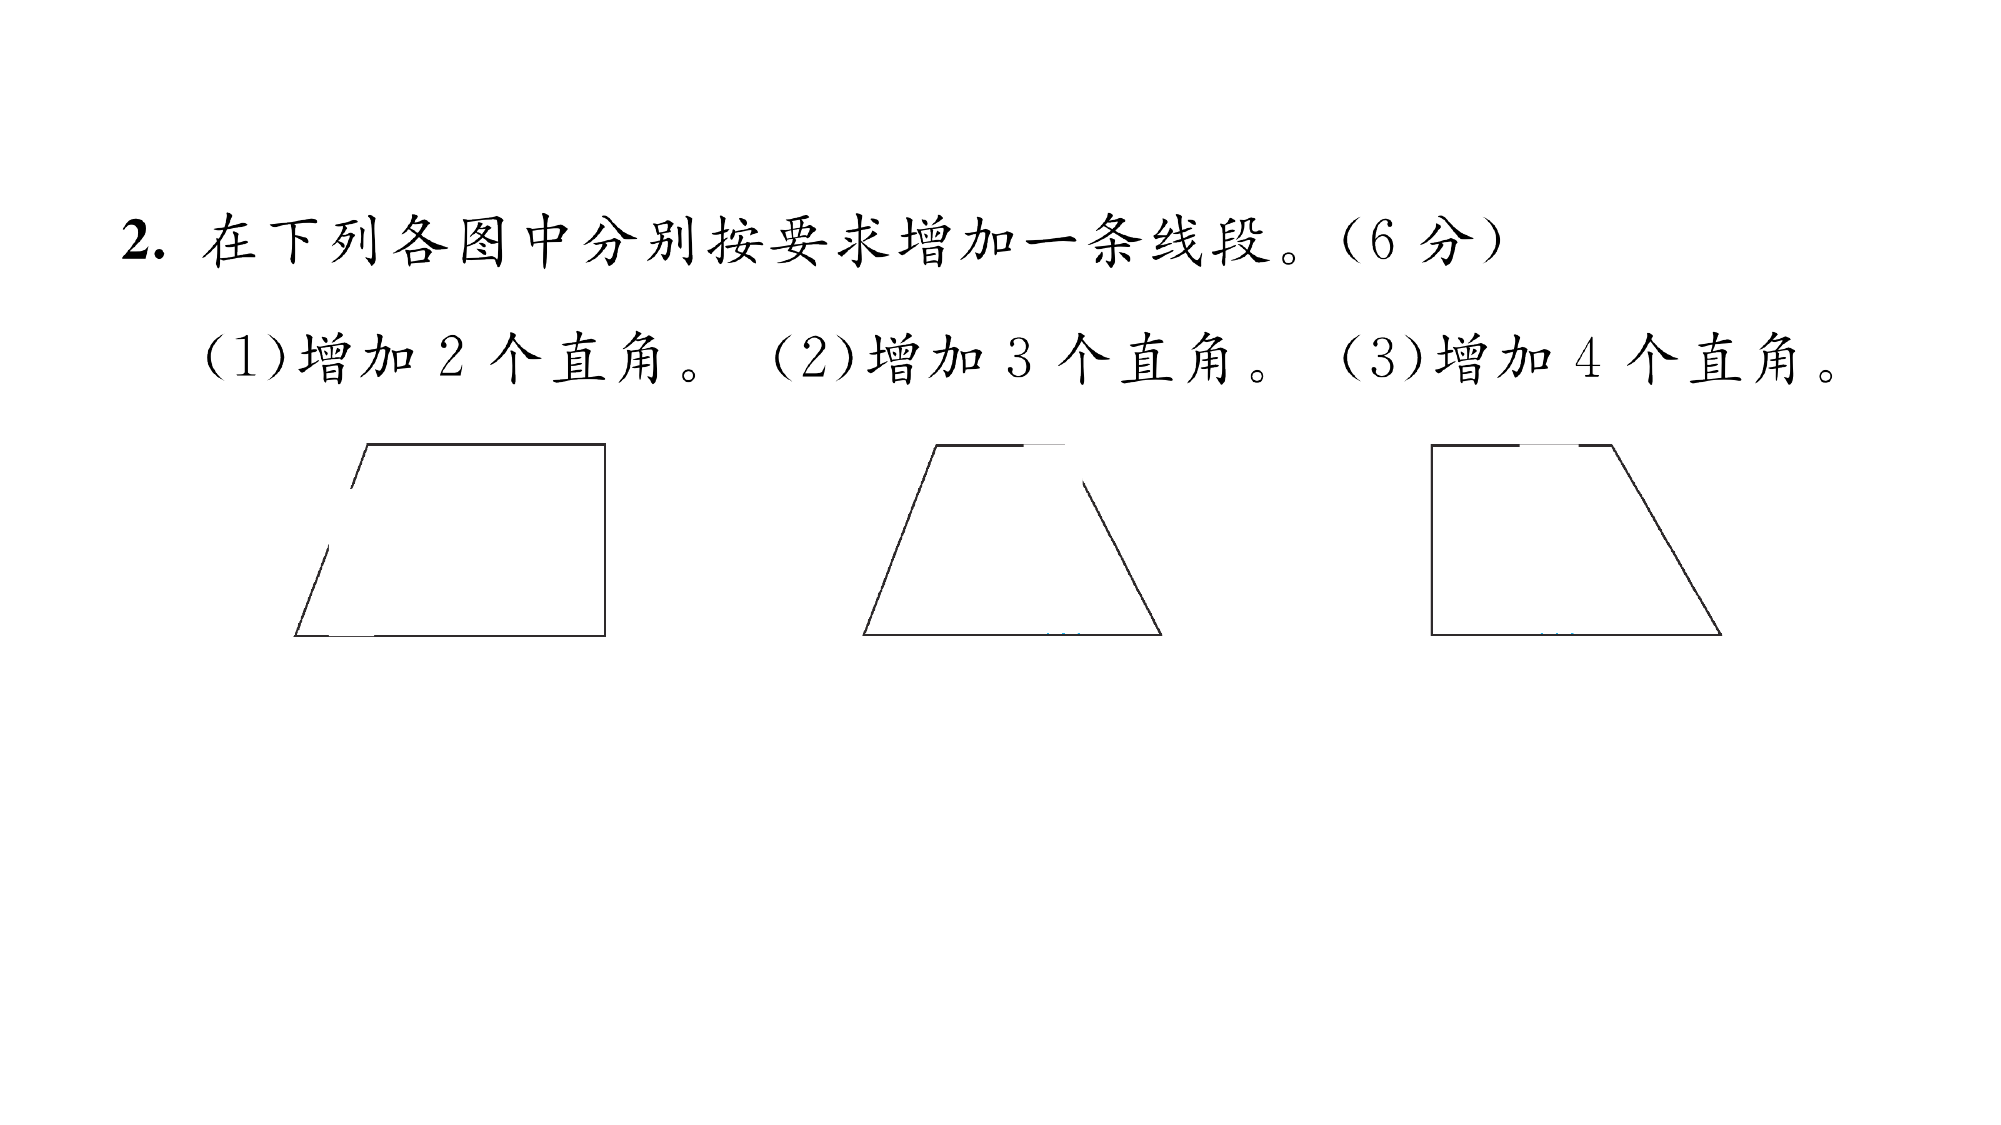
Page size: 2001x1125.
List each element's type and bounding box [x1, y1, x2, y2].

picture [118, 177, 2000, 663]
